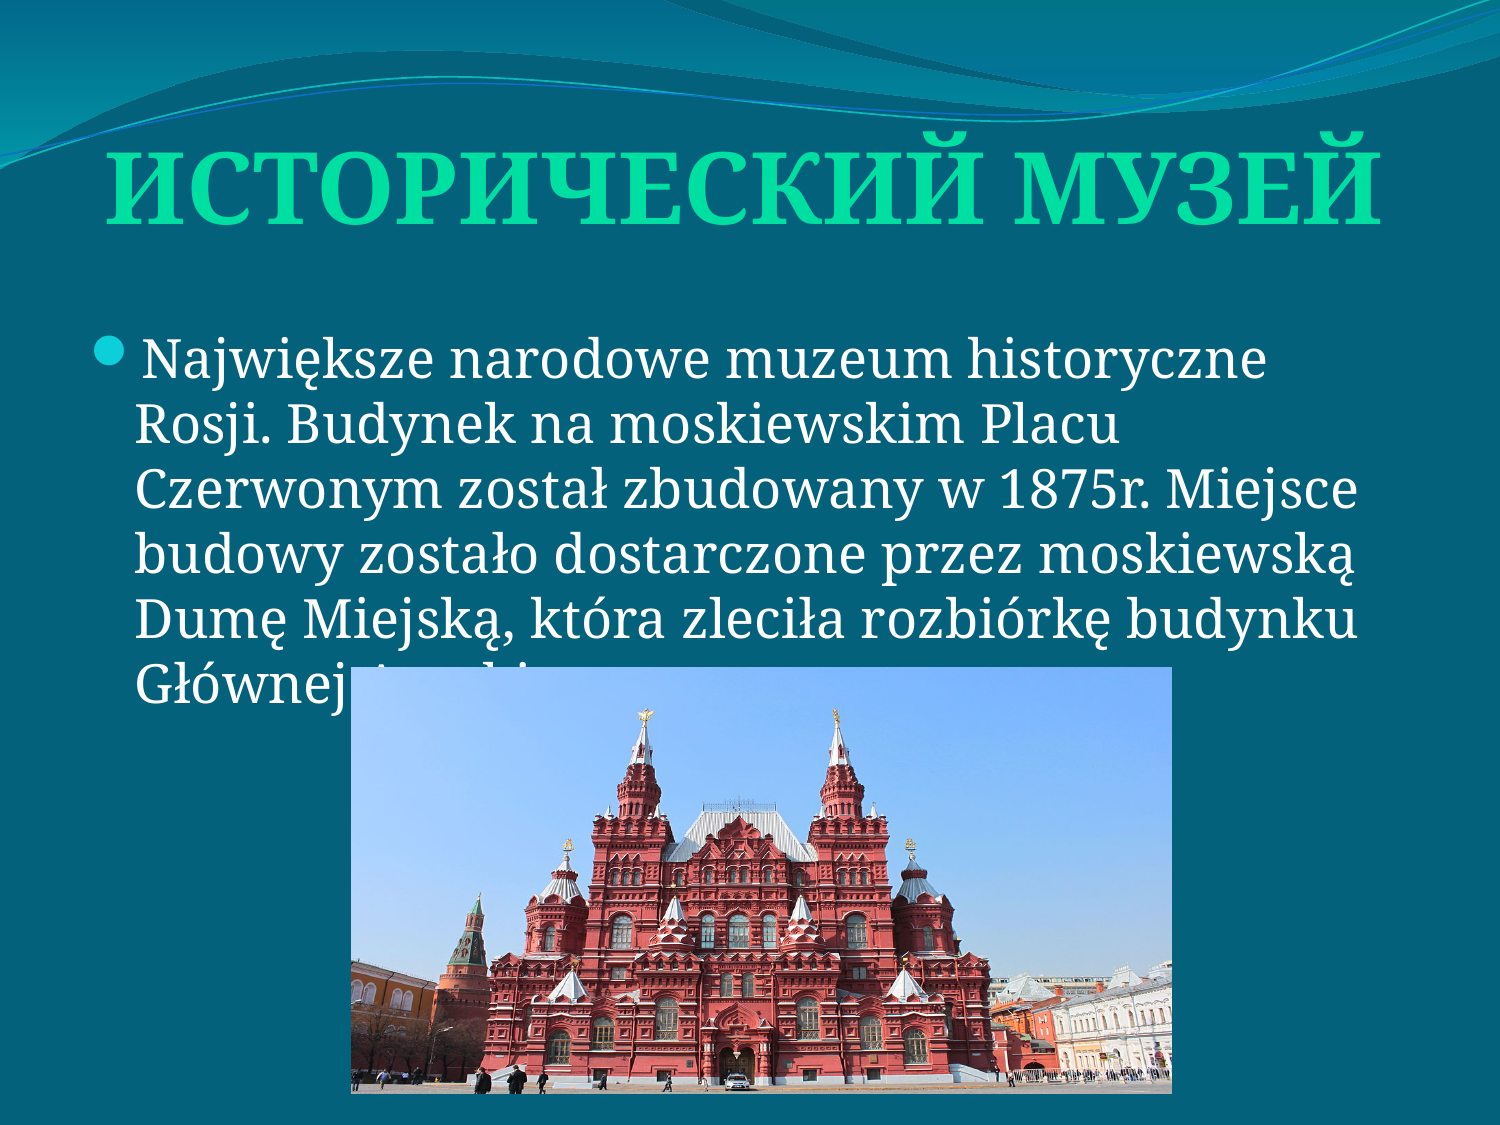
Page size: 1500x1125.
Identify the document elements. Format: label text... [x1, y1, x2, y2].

picture [352, 667, 1171, 1093]
list Największe narodowe muzeum historyczne Rosji. Budynek na moskiewskim Placu Czerwonym został zbudowany w 1875r. Miejsce budowy zostało dostarczone przez moskiewską Dumę Miejską, która zleciła rozbiórkę budynku Głównej Apteki. [75, 317, 1425, 1038]
text_box исторический музей [35, 117, 1454, 253]
